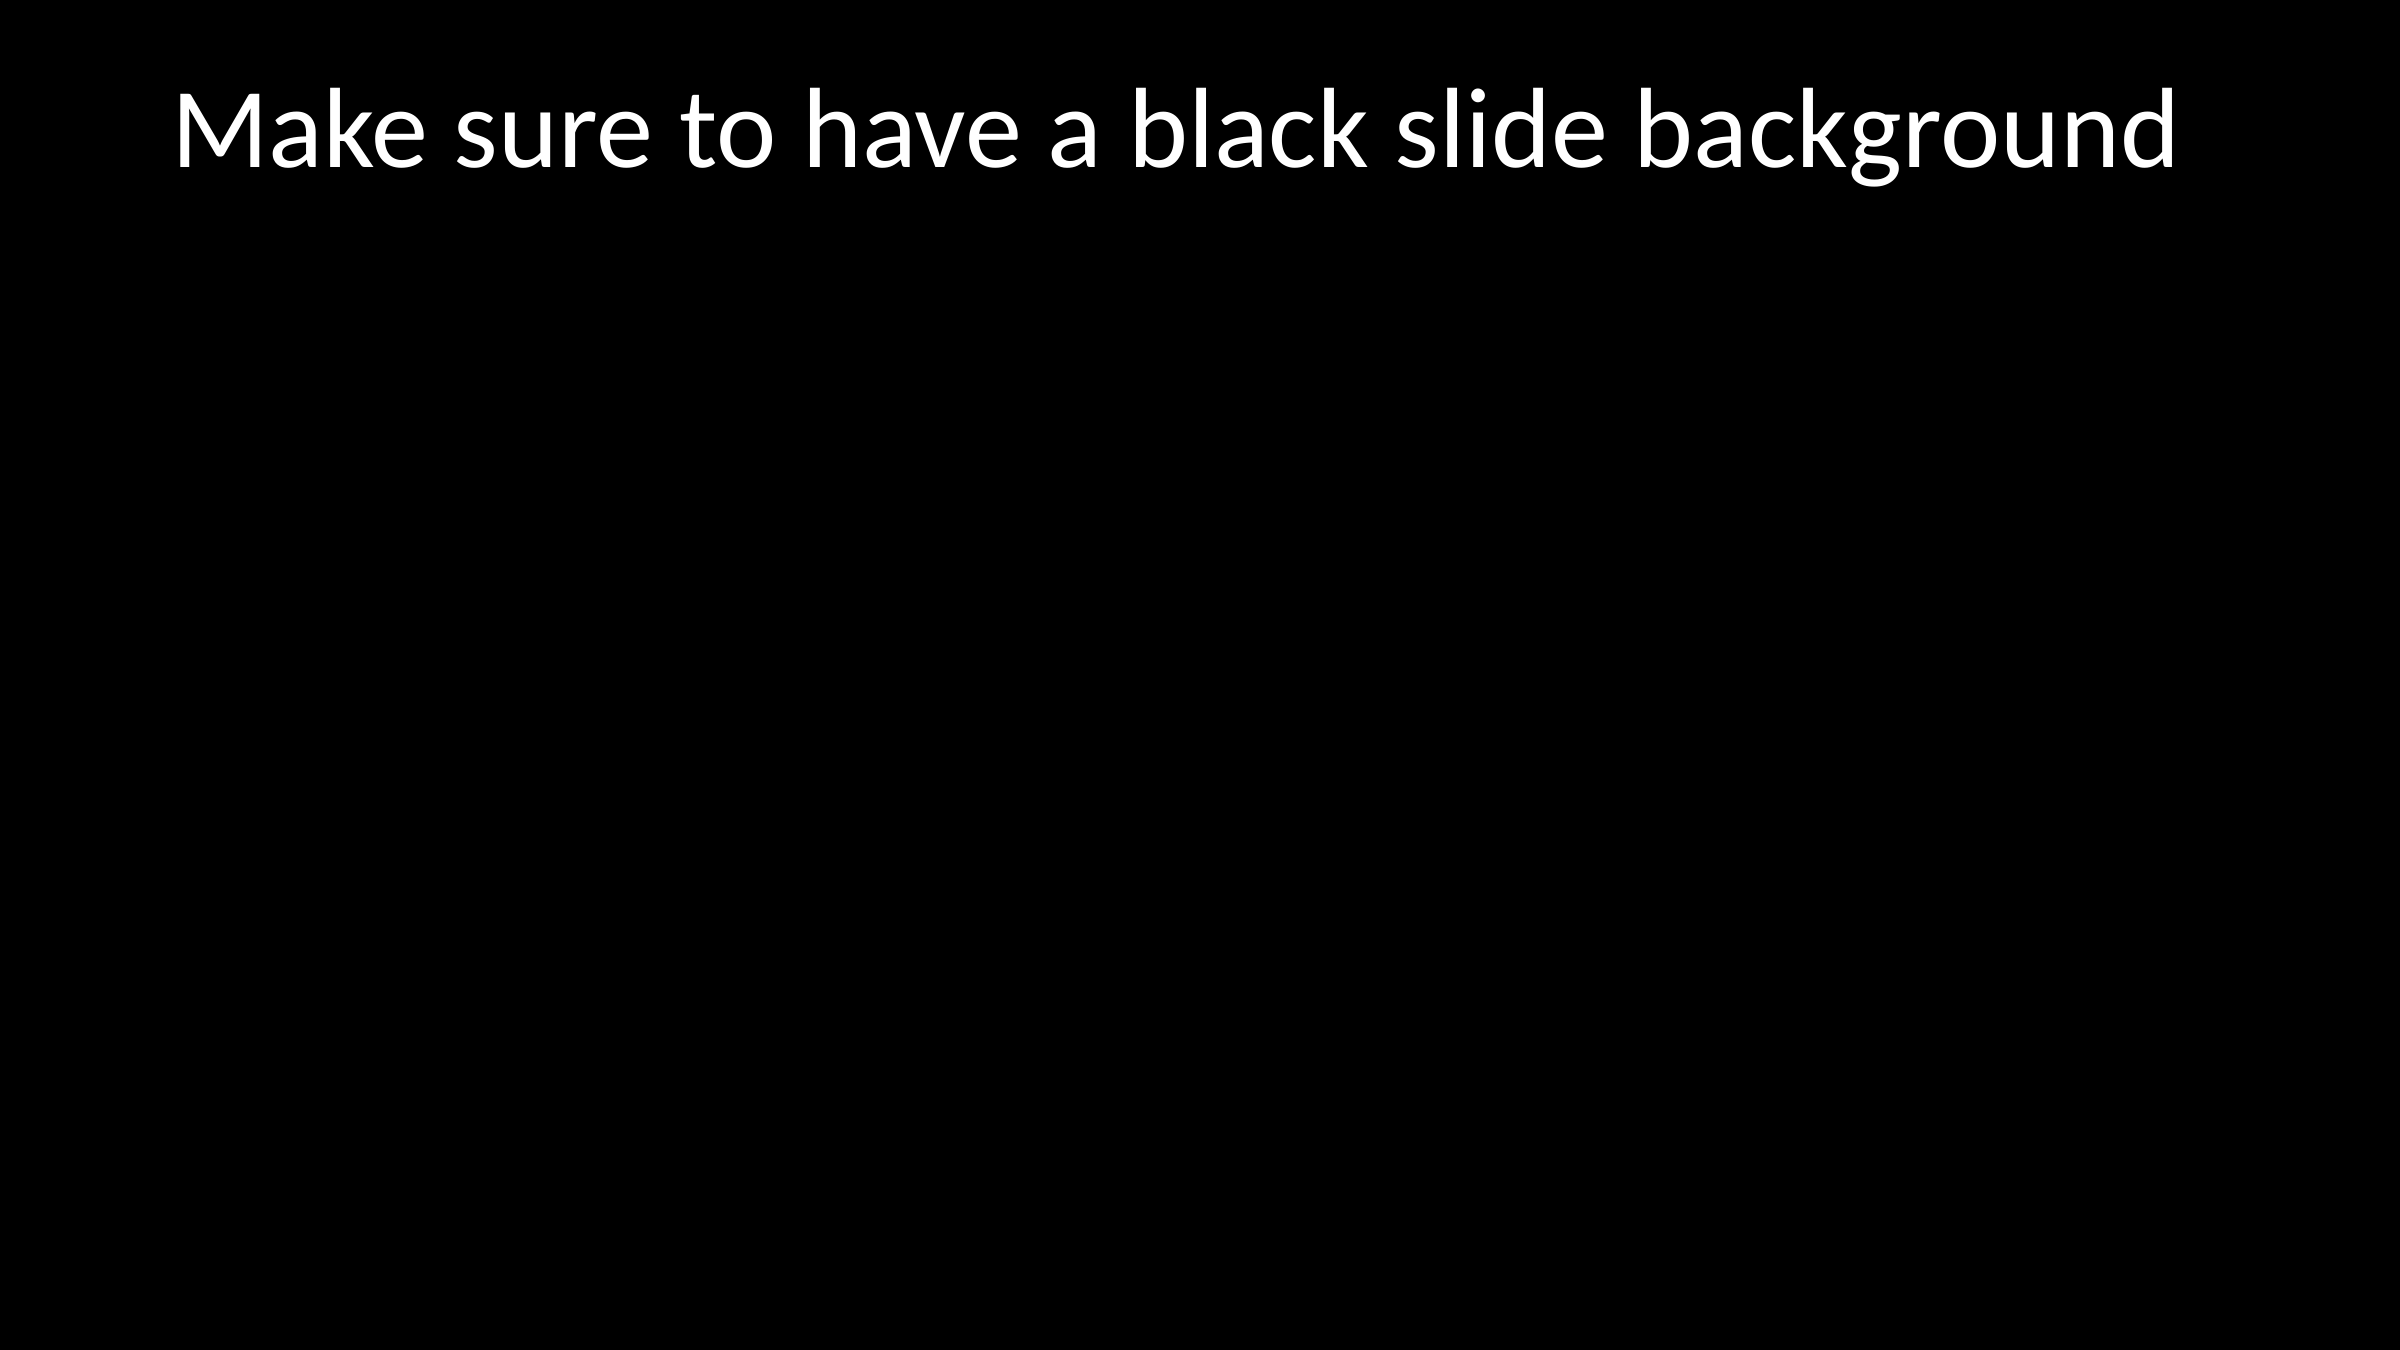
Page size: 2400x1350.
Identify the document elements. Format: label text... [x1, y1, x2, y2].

title Make sure to have a black slide background [156, 24, 2198, 220]
